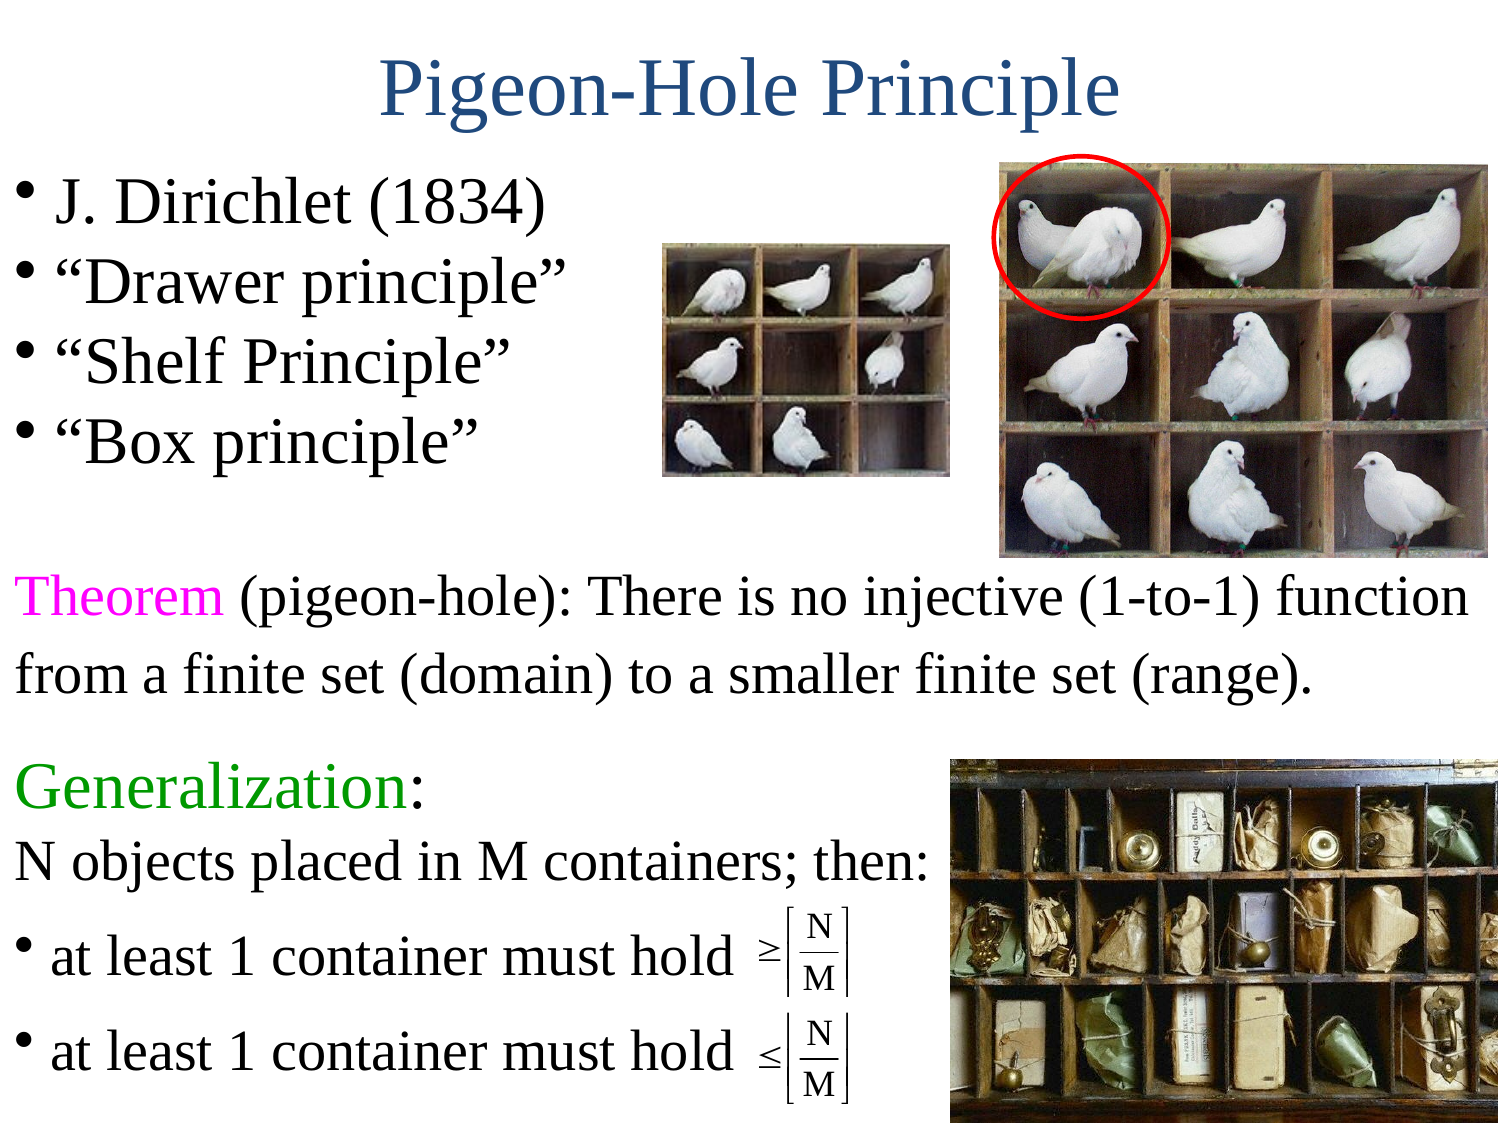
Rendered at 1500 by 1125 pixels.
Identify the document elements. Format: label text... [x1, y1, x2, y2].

picture [949, 758, 1499, 1124]
text_box [1054, 156, 1108, 160]
picture [999, 162, 1488, 558]
picture [662, 243, 951, 477]
text_box Pigeon-Hole Principle [24, 24, 1475, 149]
text_box J. Dirichlet (1834) “Drawer principle” “Shelf Principle” “Box principle” Theorem (pigeon-hole): There is no injective (1-to-1) function from a finite set (domain) to a smaller finite set (range). Generalization: N objects placed in M containers; then: at least 1 container must hold at least 1 container must hold [0, 149, 1500, 1090]
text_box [749, 1006, 862, 1112]
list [749, 899, 862, 1006]
